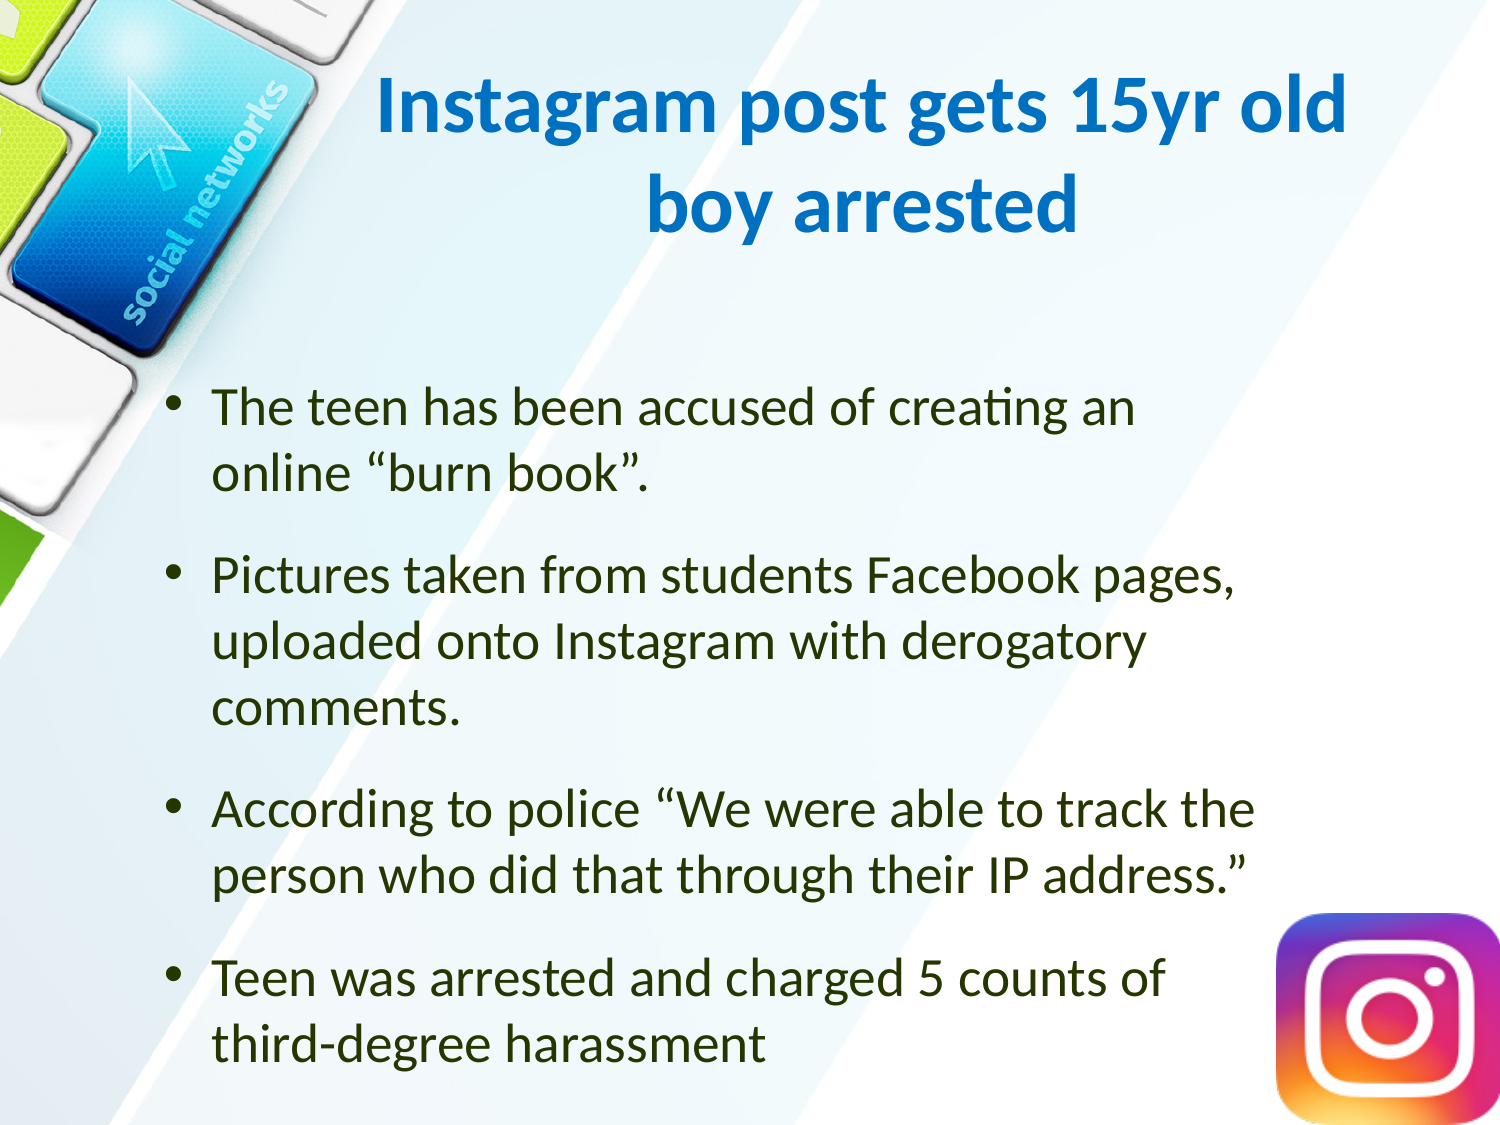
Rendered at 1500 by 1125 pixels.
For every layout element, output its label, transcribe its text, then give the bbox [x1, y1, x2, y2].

list The teen has been accused of creating an online “burn book”. Pictures taken from students Facebook pages, uploaded onto Instagram with derogatory comments. According to police “We were able to track the person who did that through their IP address.” Teen was arrested and charged 5 counts of third-degree harassment [148, 362, 1277, 1089]
title Instagram post gets 15yr old boy arrested [299, 86, 1427, 212]
picture [0, 0, 1500, 1125]
